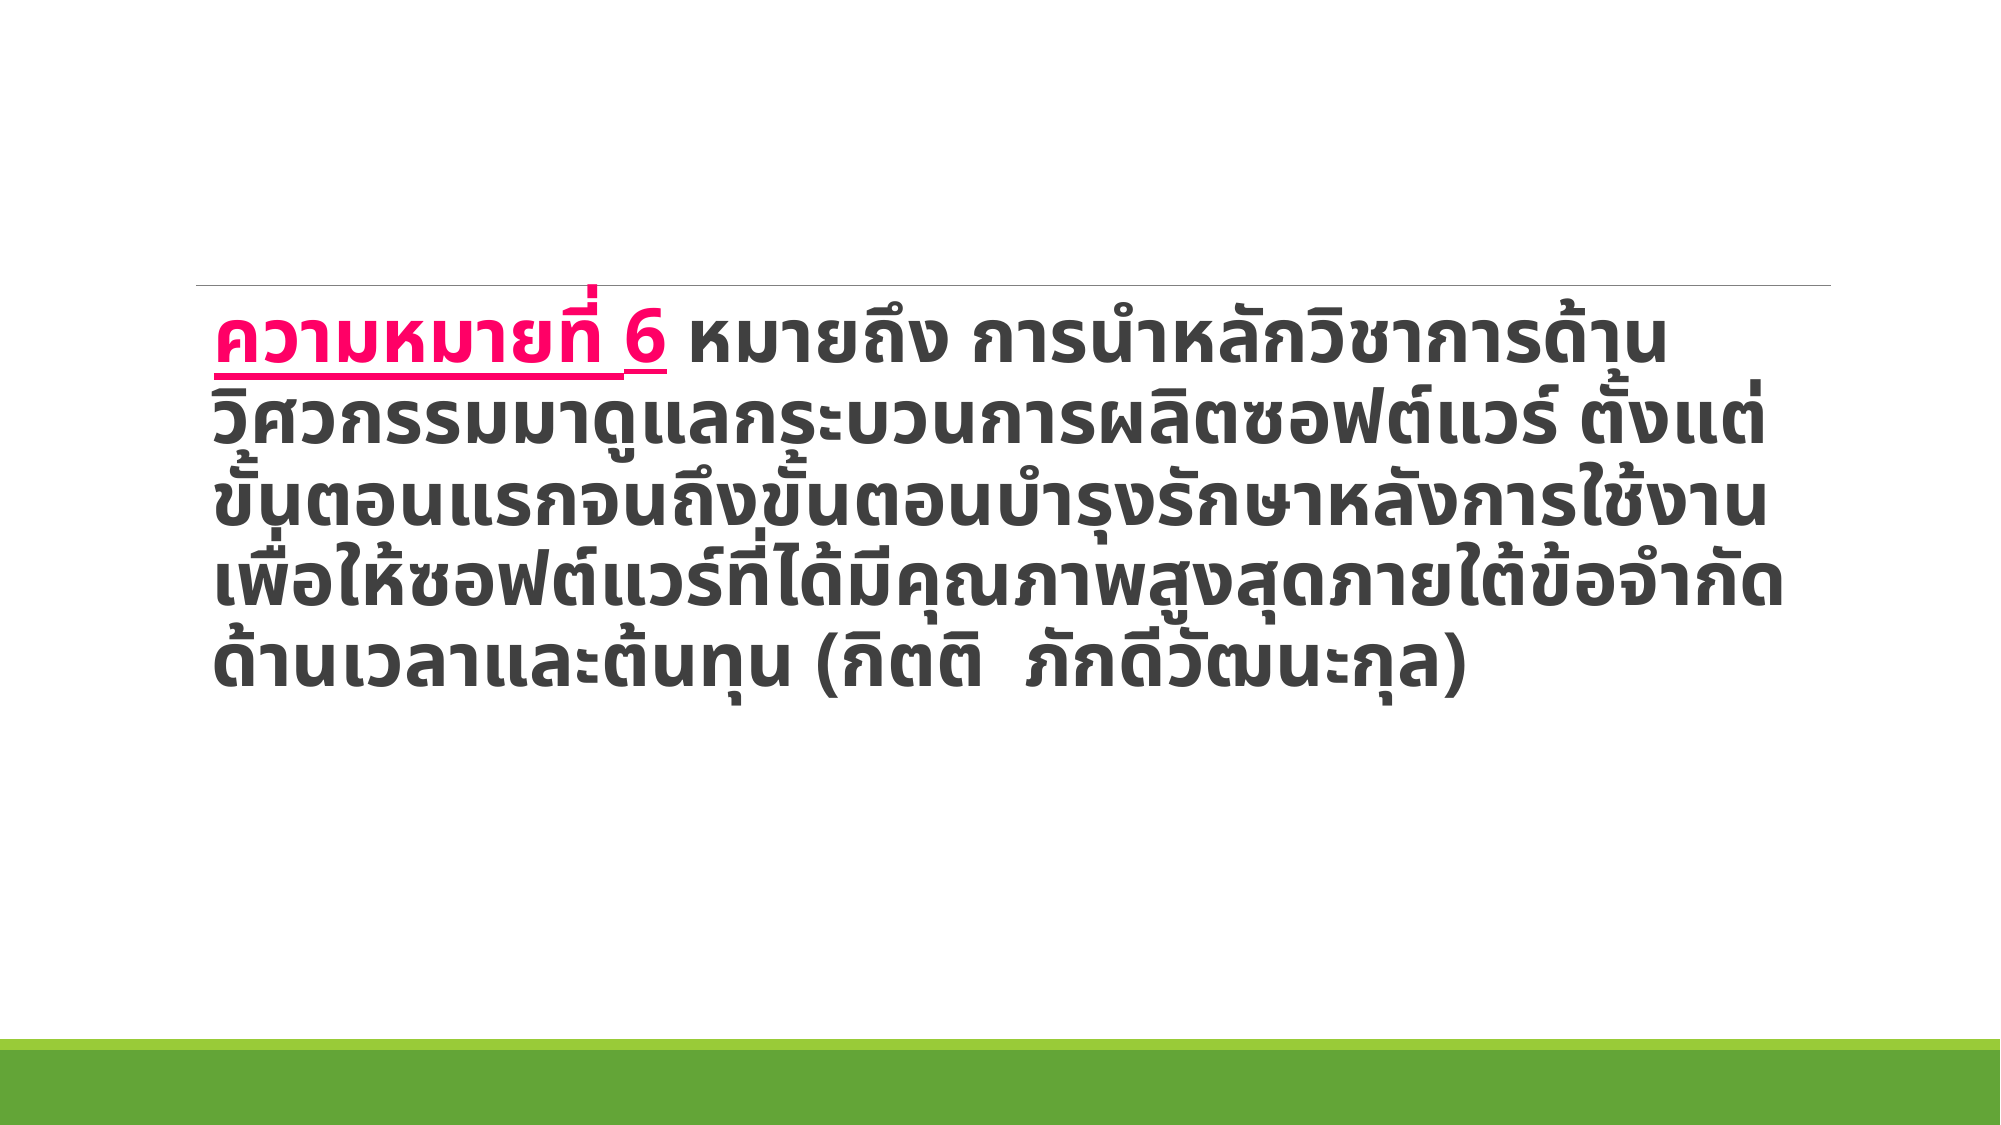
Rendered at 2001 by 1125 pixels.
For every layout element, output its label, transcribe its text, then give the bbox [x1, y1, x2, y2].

list ความหมายที่ 6 หมายถึง การนำหลักวิชาการด้านวิศวกรรมมาดูแลกระบวนการผลิตซอฟต์แวร์ ตั้งแต่ขั้นตอนแรกจนถึงขั้นตอนบำรุงรักษาหลังการใช้งาน เพื่อให้ซอฟต์แวร์ที่ได้มีคุณภาพสูงสุดภายใต้ข้อจำกัดด้านเวลาและต้นทุน (กิตติ ภักดีวัฒนะกุล) [196, 290, 1827, 1125]
